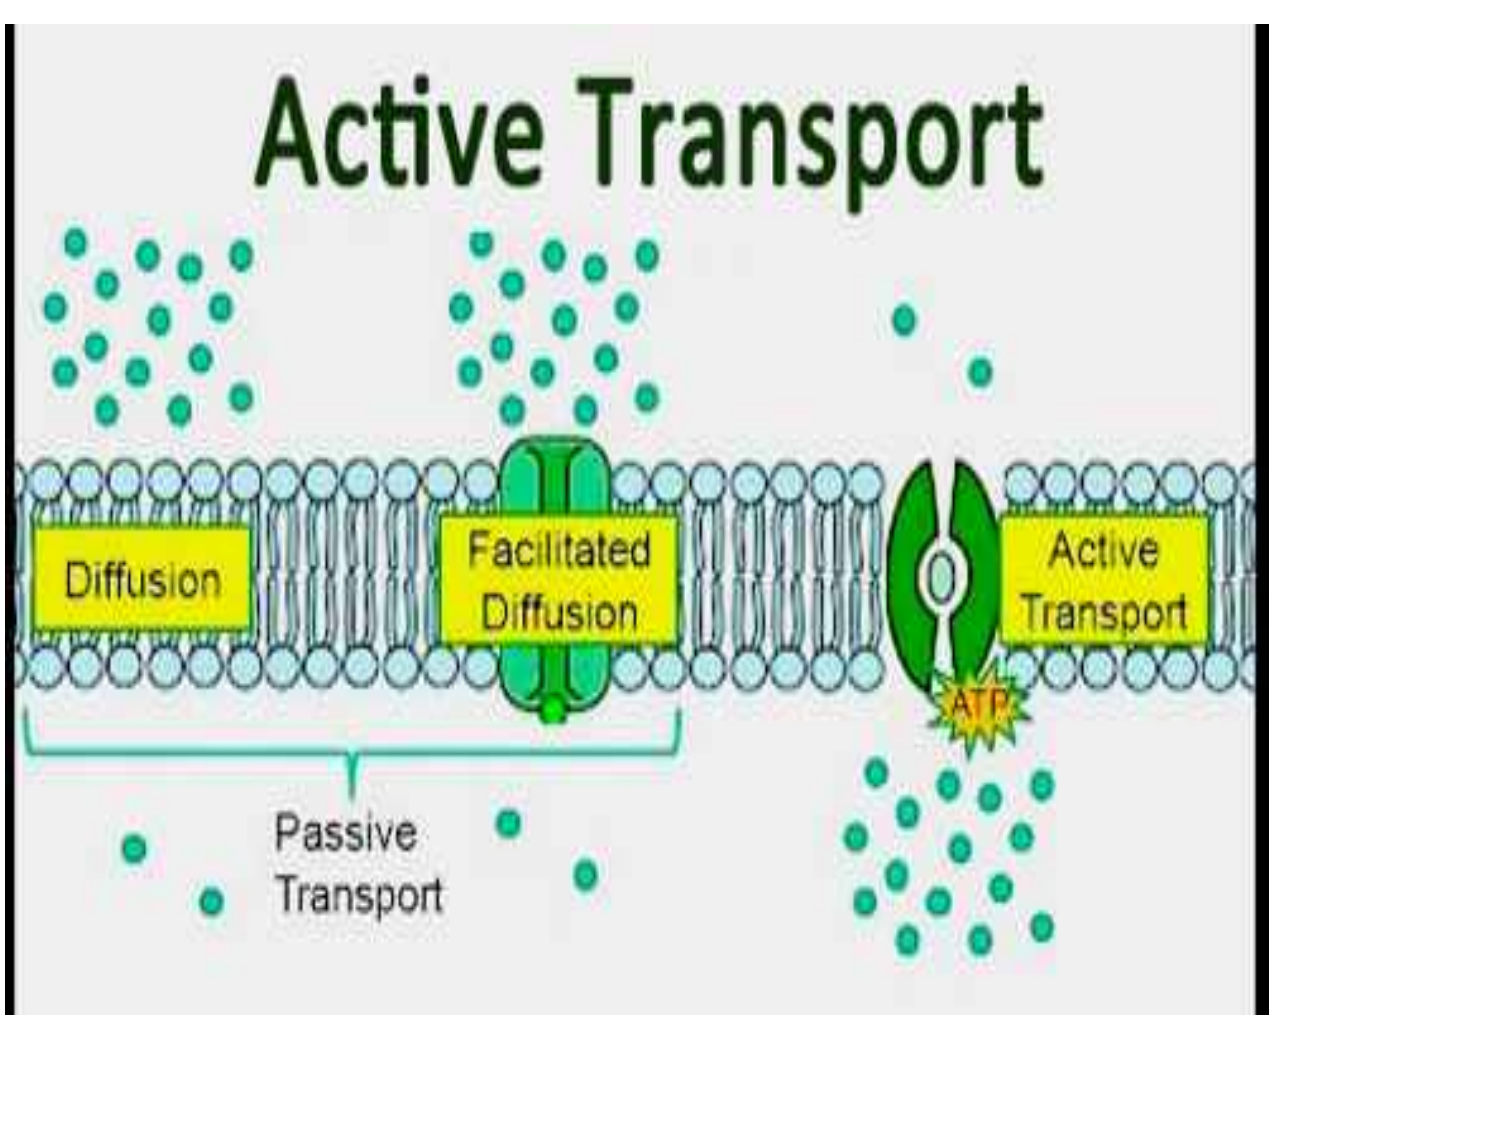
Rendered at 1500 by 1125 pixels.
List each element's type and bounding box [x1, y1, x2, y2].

picture [5, 24, 1269, 1016]
